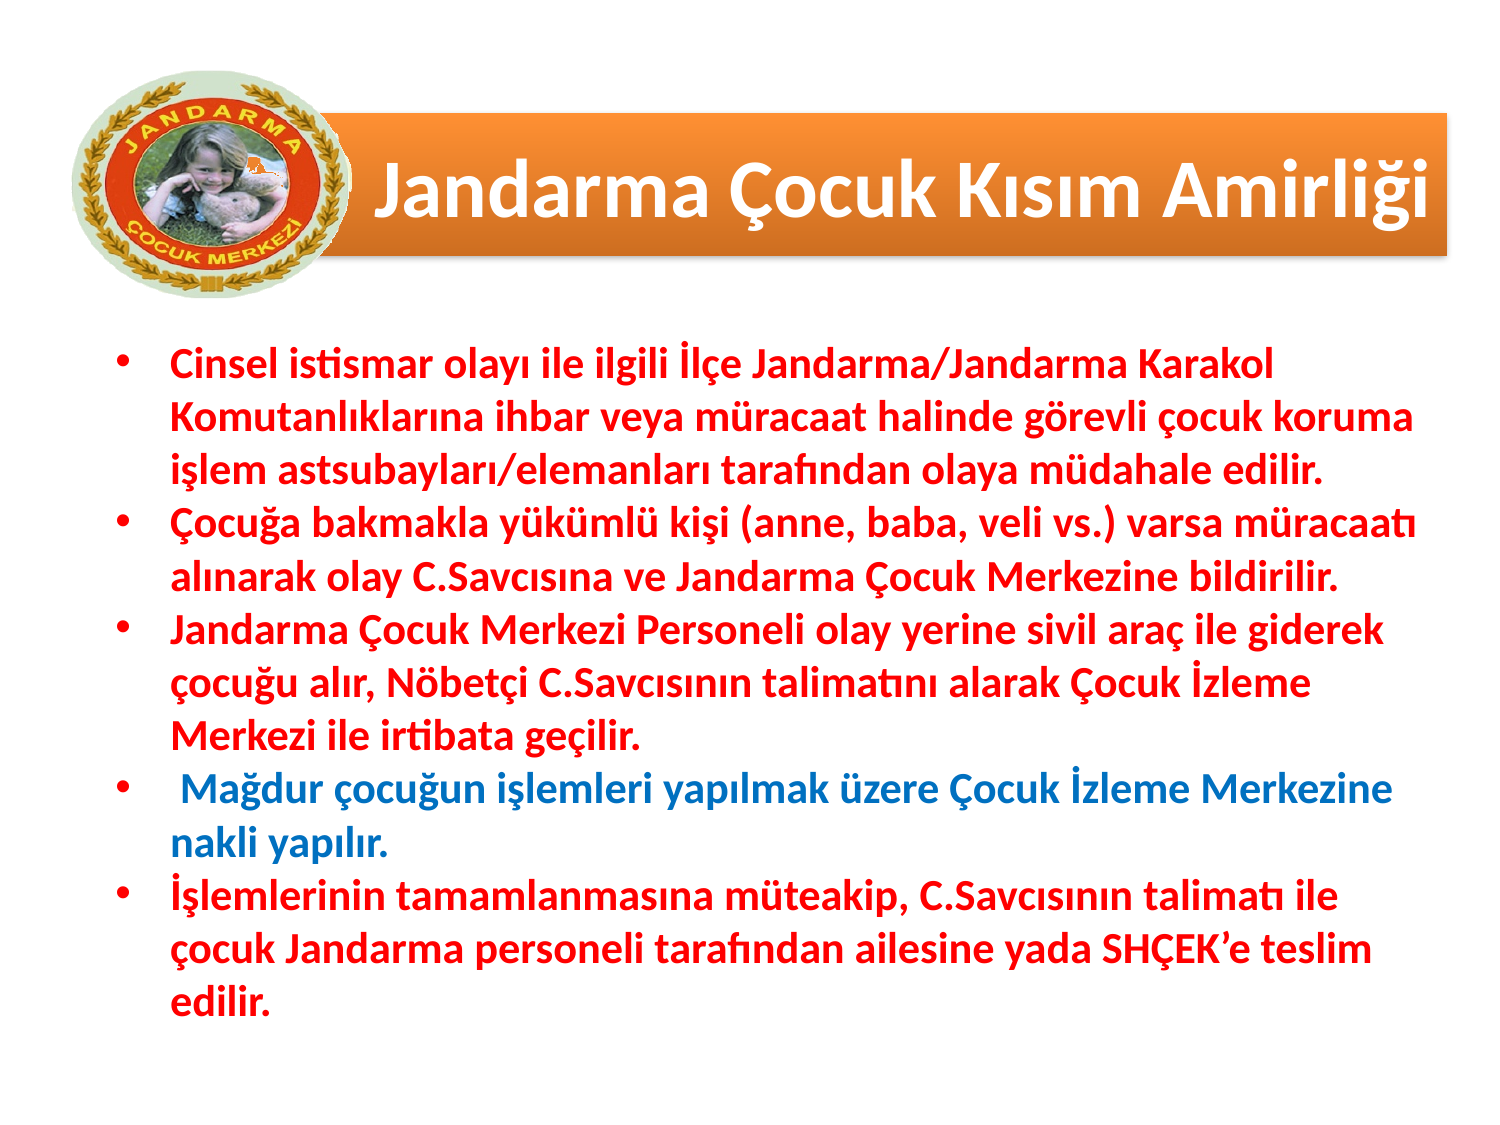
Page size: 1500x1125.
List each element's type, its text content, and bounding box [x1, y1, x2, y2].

picture [64, 66, 353, 304]
list Cinsel istismar olayı ile ilgili İlçe Jandarma/Jandarma Karakol Komutanlıklarına ihbar veya müracaat halinde görevli çocuk koruma işlem astsubayları/elemanları tarafından olaya müdahale edilir. Çocuğa bakmakla yükümlü kişi (anne, baba, veli vs.) varsa müracaatı alınarak olay C.Savcısına ve Jandarma Çocuk Merkezine bildirilir. Jandarma Çocuk Merkezi Personeli olay yerine sivil araç ile giderek çocuğu alır, Nöbetçi C.Savcısının talimatını alarak Çocuk İzleme Merkezi ile irtibata geçilir. Mağdur çocuğun işlemleri yapılmak üzere Çocuk İzleme Merkezine nakli yapılır. İşlemlerinin tamamlanmasına müteakip, C.Savcısının talimatı ile çocuk Jandarma personeli tarafından ailesine yada SHÇEK’e teslim edilir. [100, 326, 1451, 1125]
title Jandarma Çocuk Kısım Amirliği [357, 113, 1447, 256]
